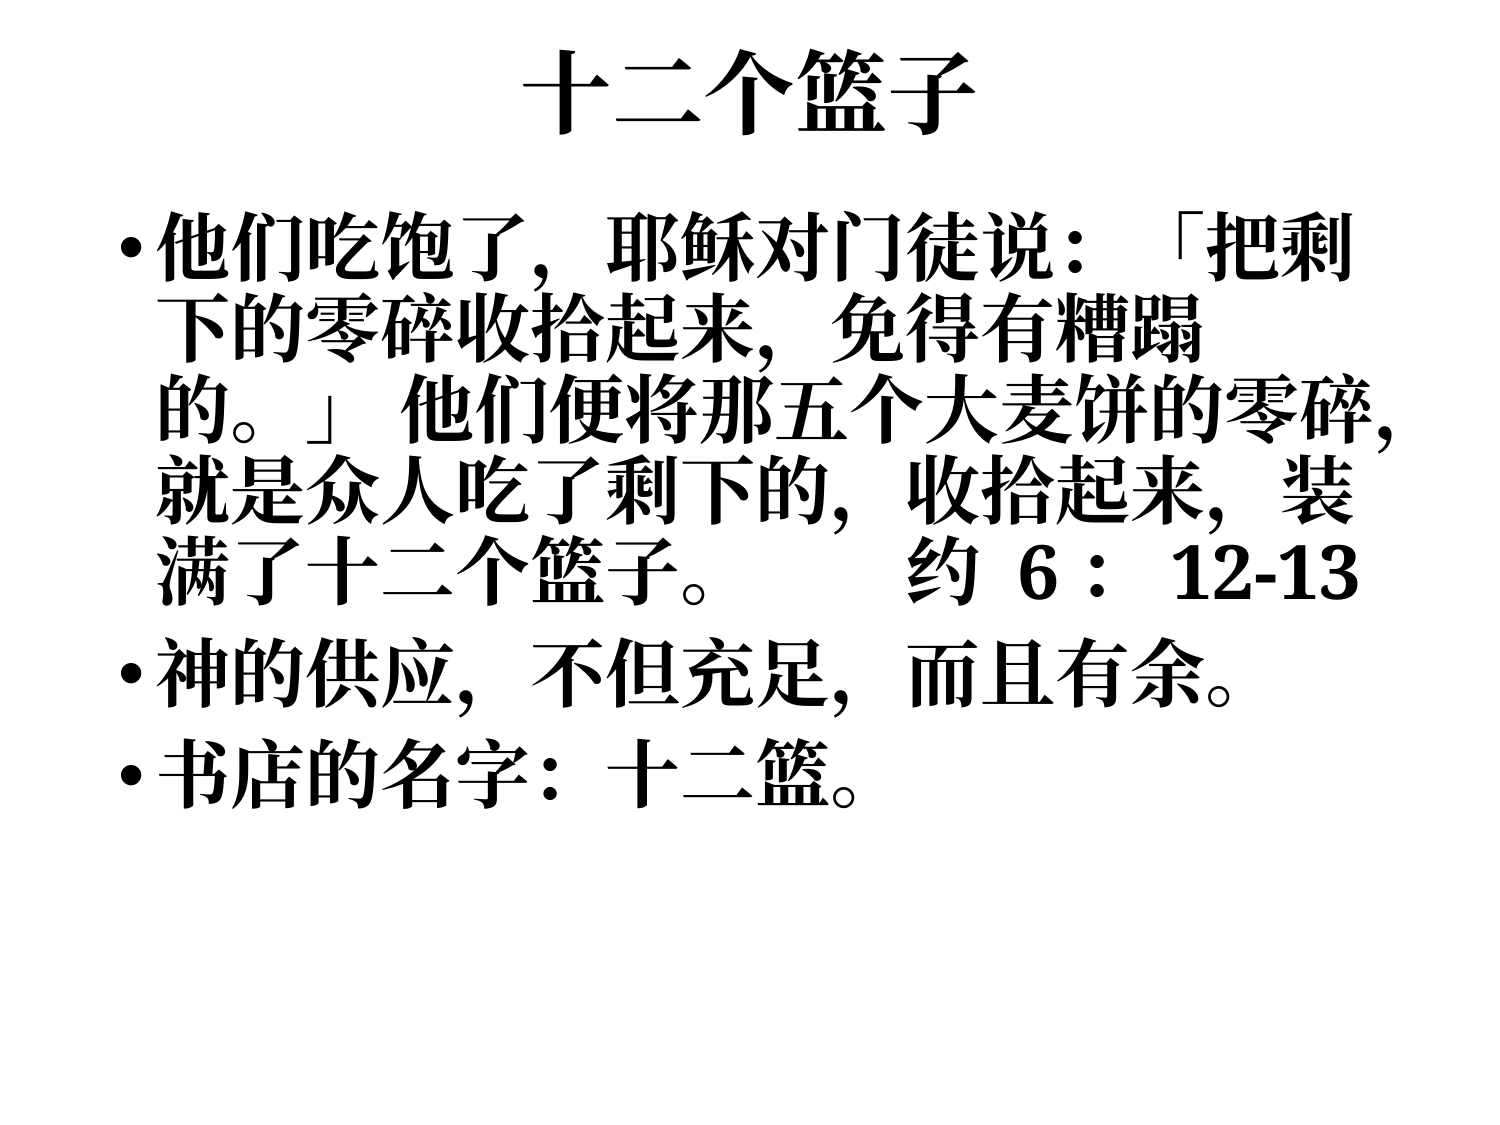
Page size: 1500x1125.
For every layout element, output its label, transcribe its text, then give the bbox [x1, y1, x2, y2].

list 他们吃饱了，耶稣对门徒说：「把剩下的零碎收拾起来，免得有糟蹋的。」 他们便将那五个大麦饼的零碎，就是众人吃了剩下的，收拾起来，装满了十二个篮子。 约 6：12-13 神的供应，不但充足，而且有余。 书店的名字：十二篮。 [103, 203, 1397, 1014]
title 十二个篮子 [103, 14, 1397, 182]
